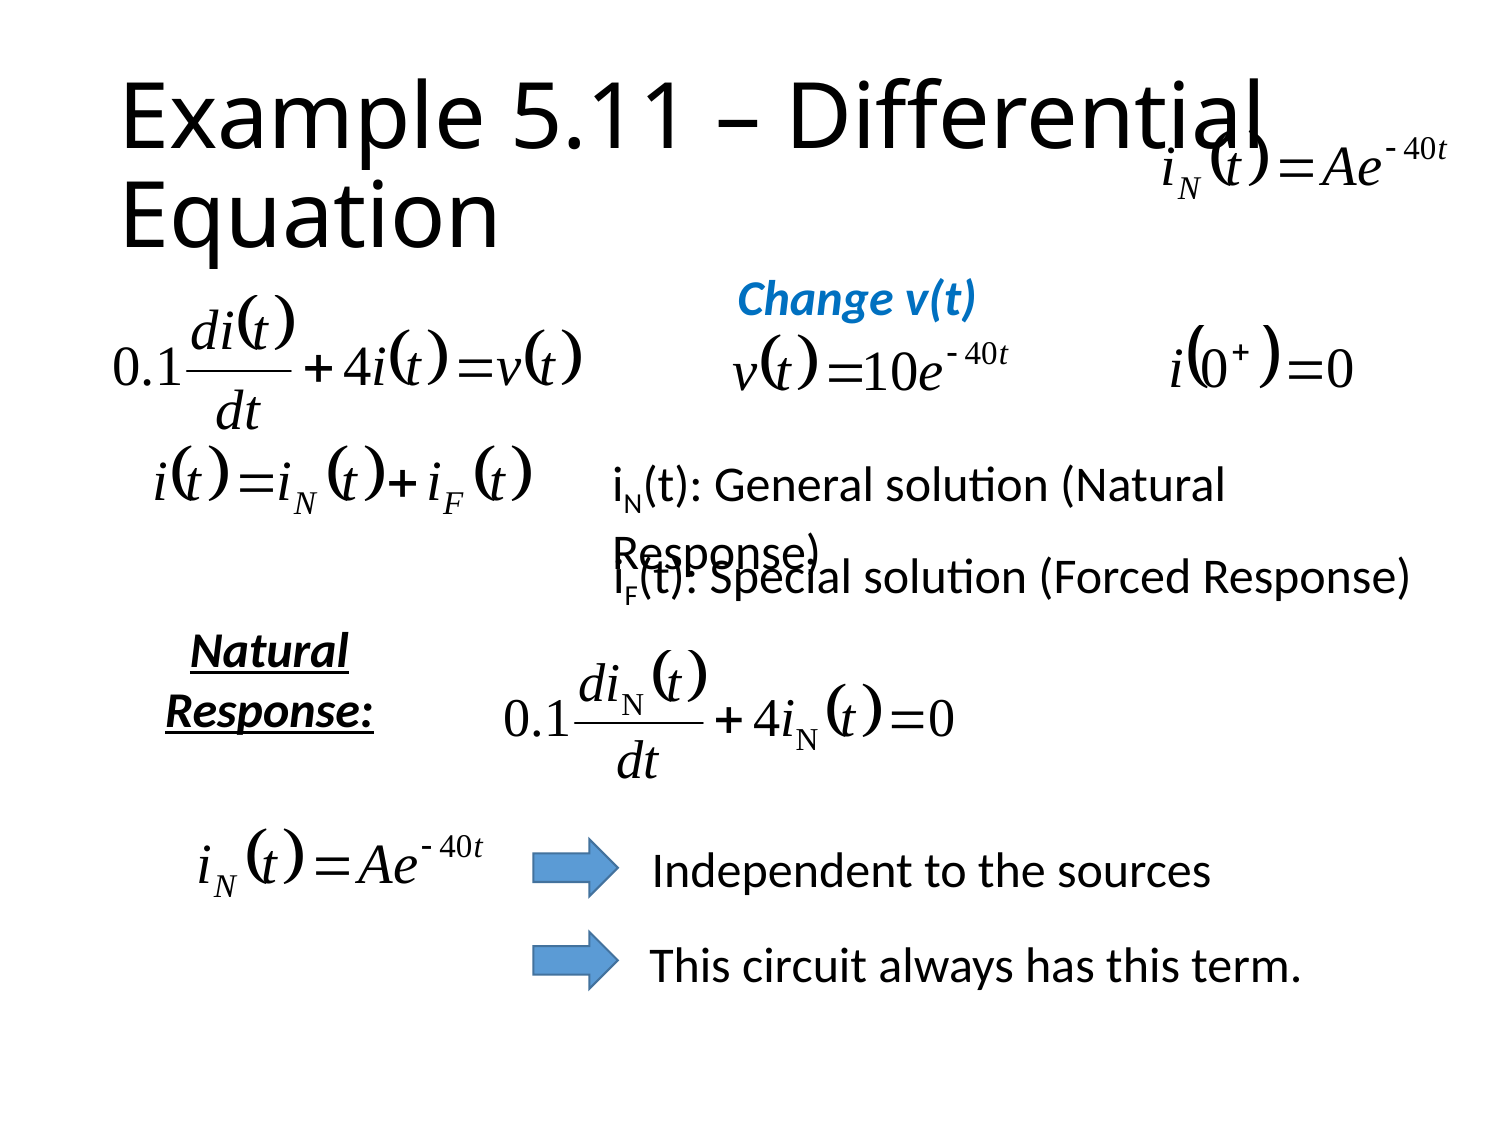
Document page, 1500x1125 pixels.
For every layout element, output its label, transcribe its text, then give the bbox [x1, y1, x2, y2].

text_box [532, 929, 620, 992]
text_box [190, 821, 498, 912]
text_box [725, 328, 1019, 414]
text_box iF(t): Special solution (Forced Response) [598, 535, 1498, 619]
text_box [104, 295, 583, 443]
text_box [532, 836, 620, 899]
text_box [145, 443, 534, 530]
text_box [496, 649, 963, 791]
title Example 5.11 – Differential Equation [103, 59, 1397, 278]
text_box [1161, 325, 1365, 412]
text_box Natural Response: [66, 609, 472, 745]
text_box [1154, 123, 1462, 214]
text_box Change v(t) [722, 258, 993, 334]
text_box This circuit always has this term. [634, 925, 1390, 1000]
text_box iN(t): General solution (Natural Response) [597, 444, 1461, 588]
text_box Independent to the sources [636, 830, 1393, 905]
